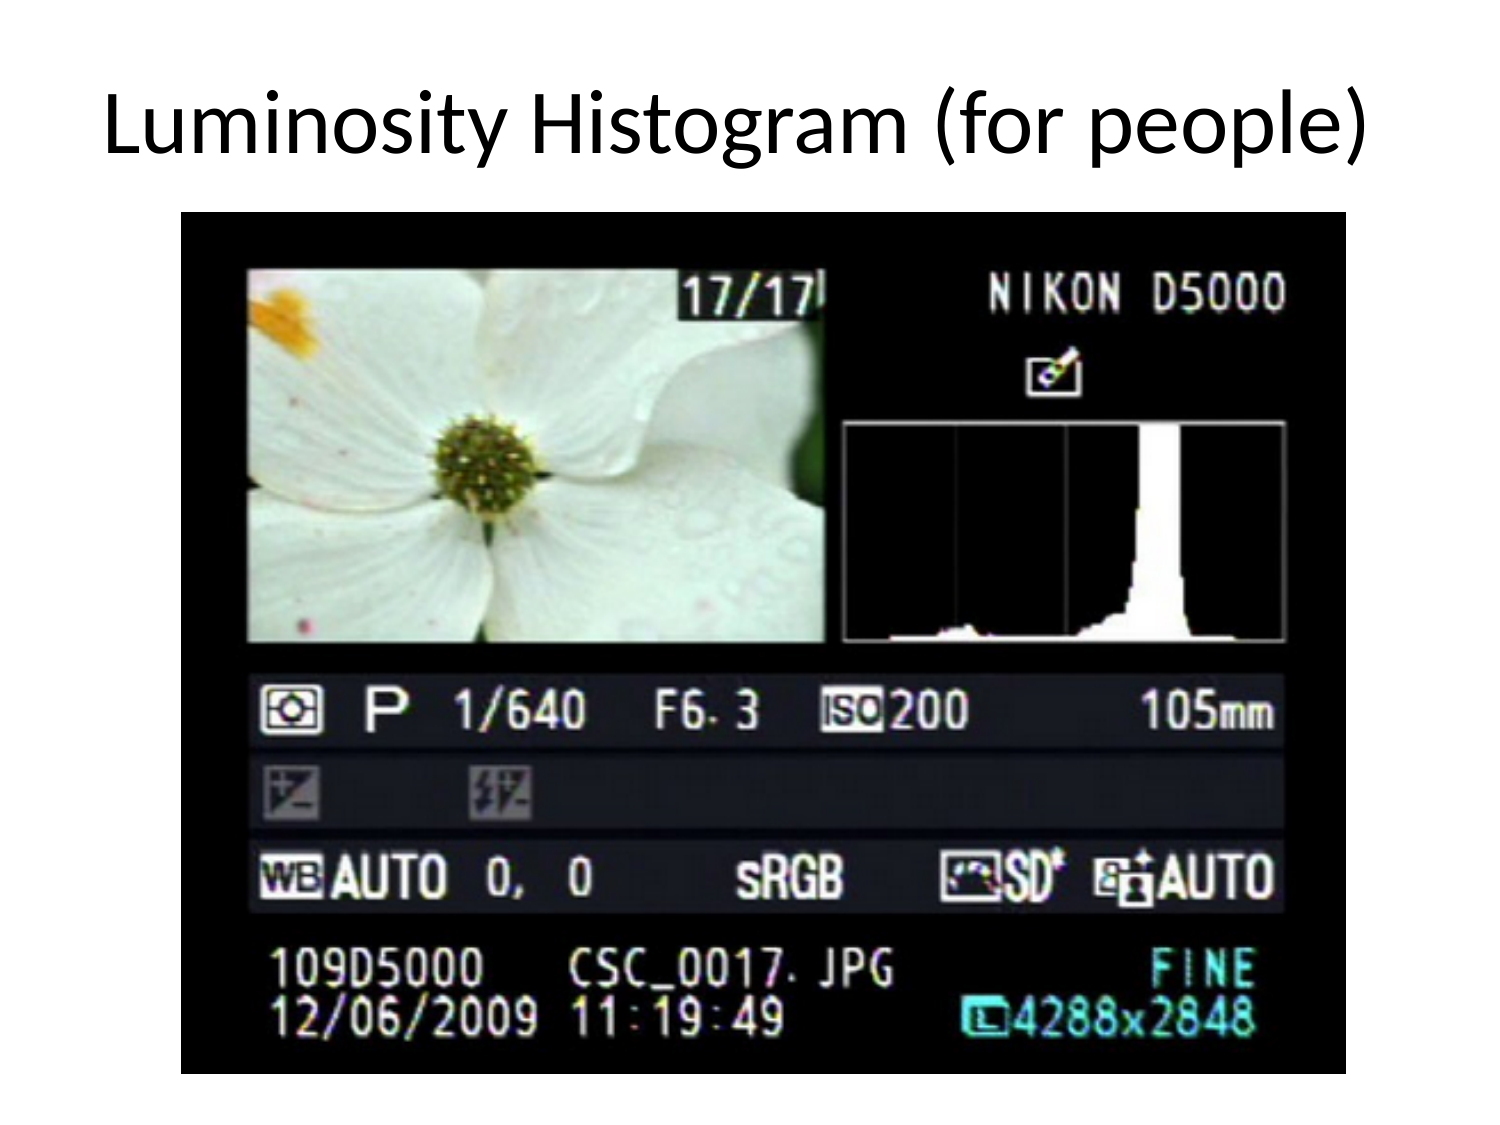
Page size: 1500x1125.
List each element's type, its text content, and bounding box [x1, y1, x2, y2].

title Luminosity Histogram (for people) [62, 23, 1413, 211]
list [180, 212, 1346, 1074]
